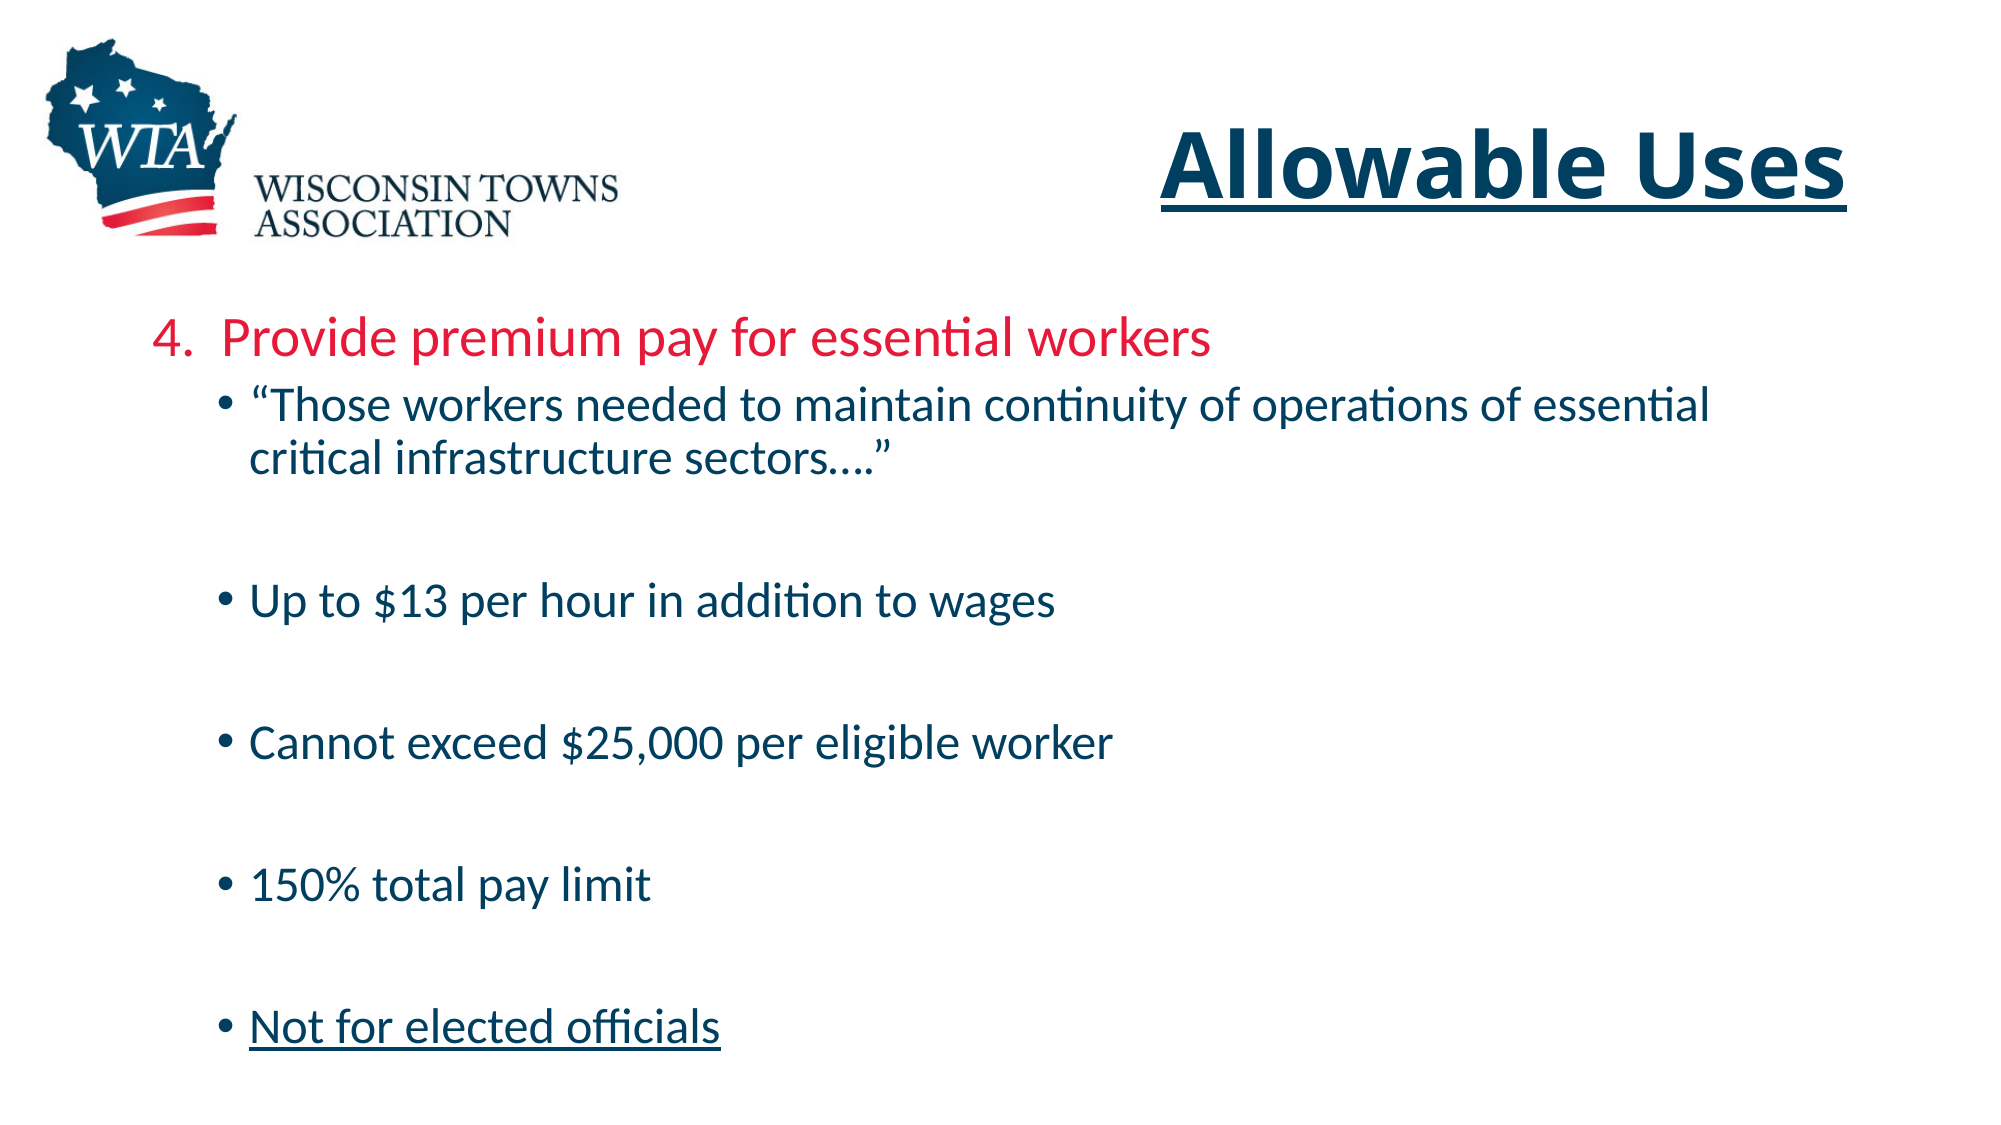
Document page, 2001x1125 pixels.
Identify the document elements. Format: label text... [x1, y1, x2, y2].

picture [79, 124, 137, 169]
list 4. Provide premium pay for essential workers “Those workers needed to maintain continuity of operations of essential critical infrastructure sectors….” Up to $13 per hour in addition to wages Cannot exceed $25,000 per eligible worker 150% total pay limit Not for elected officials [137, 299, 1863, 1068]
picture [1, 30, 663, 257]
picture [71, 86, 99, 113]
picture [115, 79, 136, 97]
title Allowable Uses [137, 59, 1863, 278]
